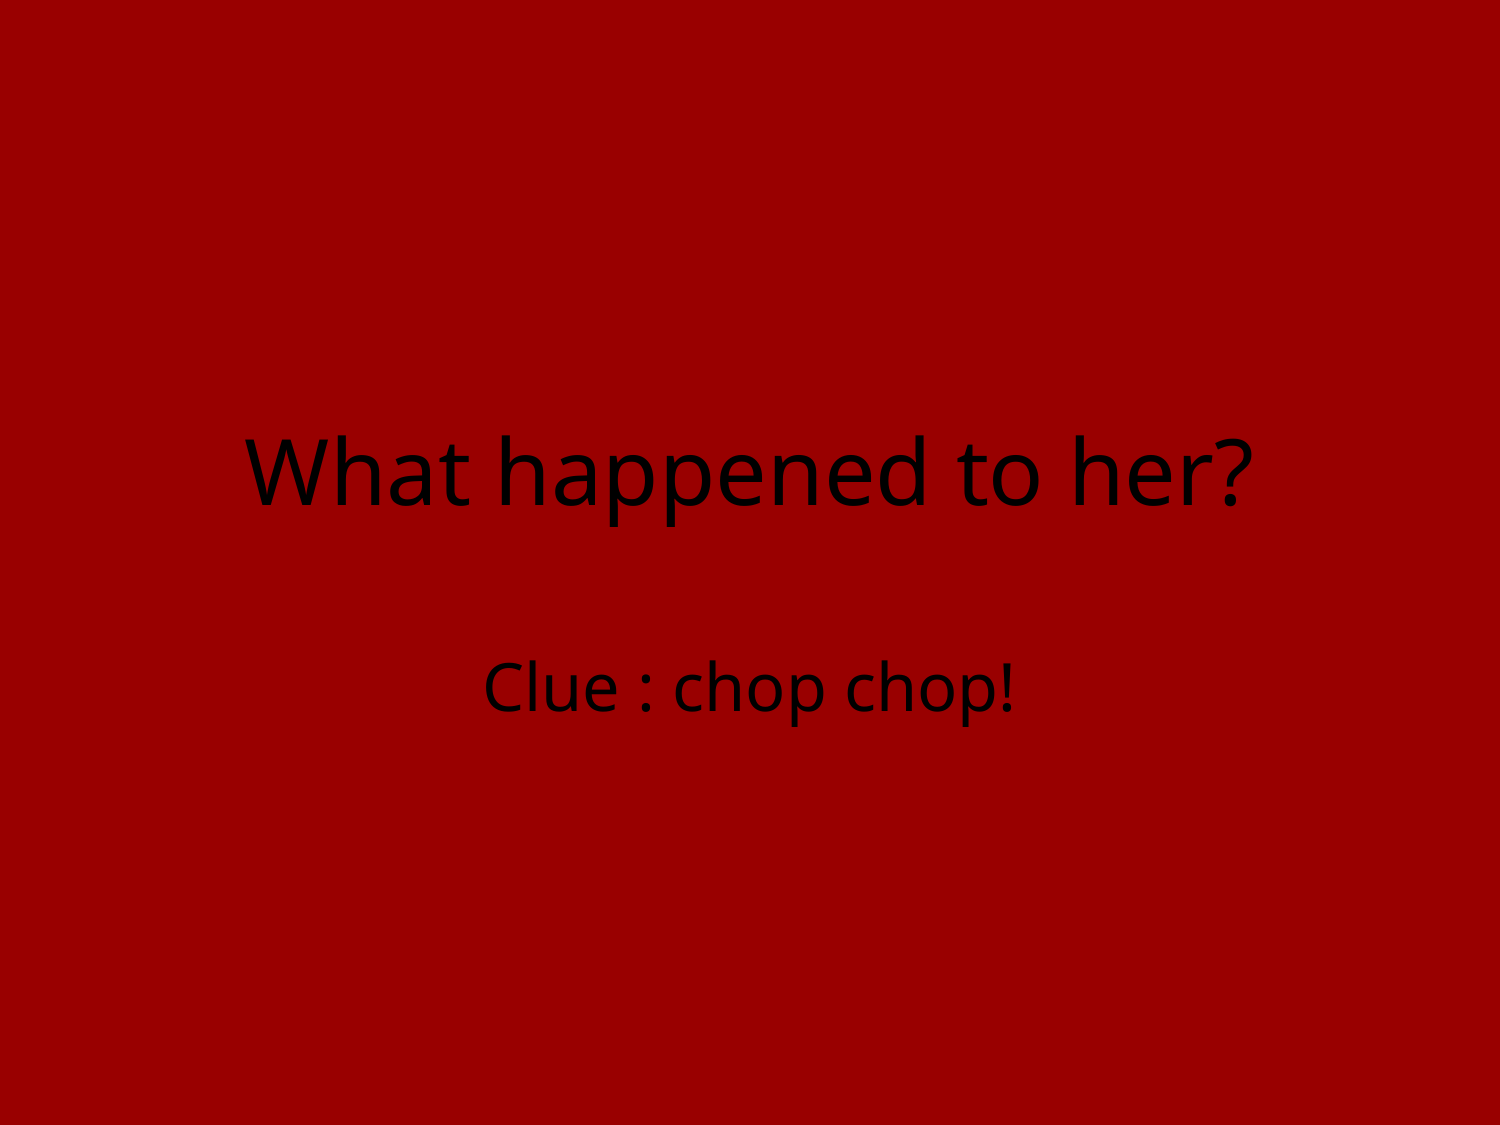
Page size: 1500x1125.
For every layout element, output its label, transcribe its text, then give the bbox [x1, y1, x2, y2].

title What happened to her? [112, 374, 1388, 563]
subtitle Clue : chop chop! [224, 637, 1276, 926]
